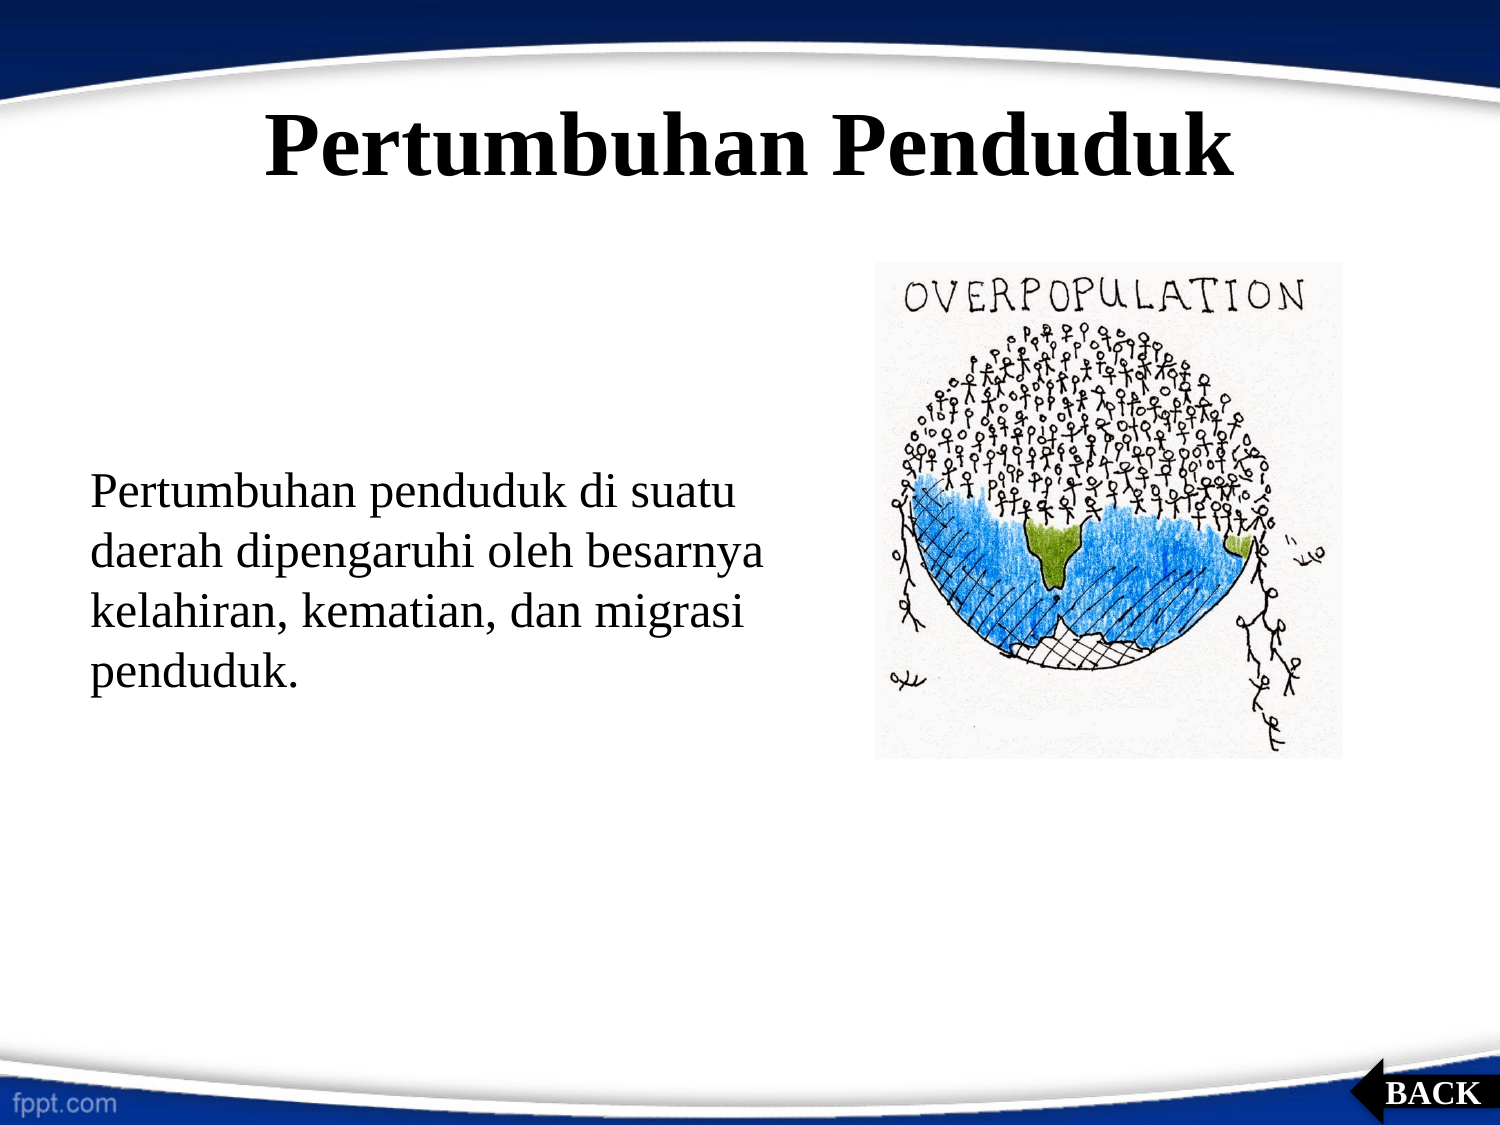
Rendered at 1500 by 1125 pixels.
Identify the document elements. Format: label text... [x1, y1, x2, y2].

picture [0, 0, 1500, 1125]
text_box BACK [1349, 1057, 1500, 1125]
list Pertumbuhan penduduk di suatu daerah dipengaruhi oleh besarnya kelahiran, kematian, dan migrasi penduduk. [75, 450, 825, 925]
title Pertumbuhan Penduduk [75, 45, 1425, 233]
picture [1384, 1109, 1500, 1125]
